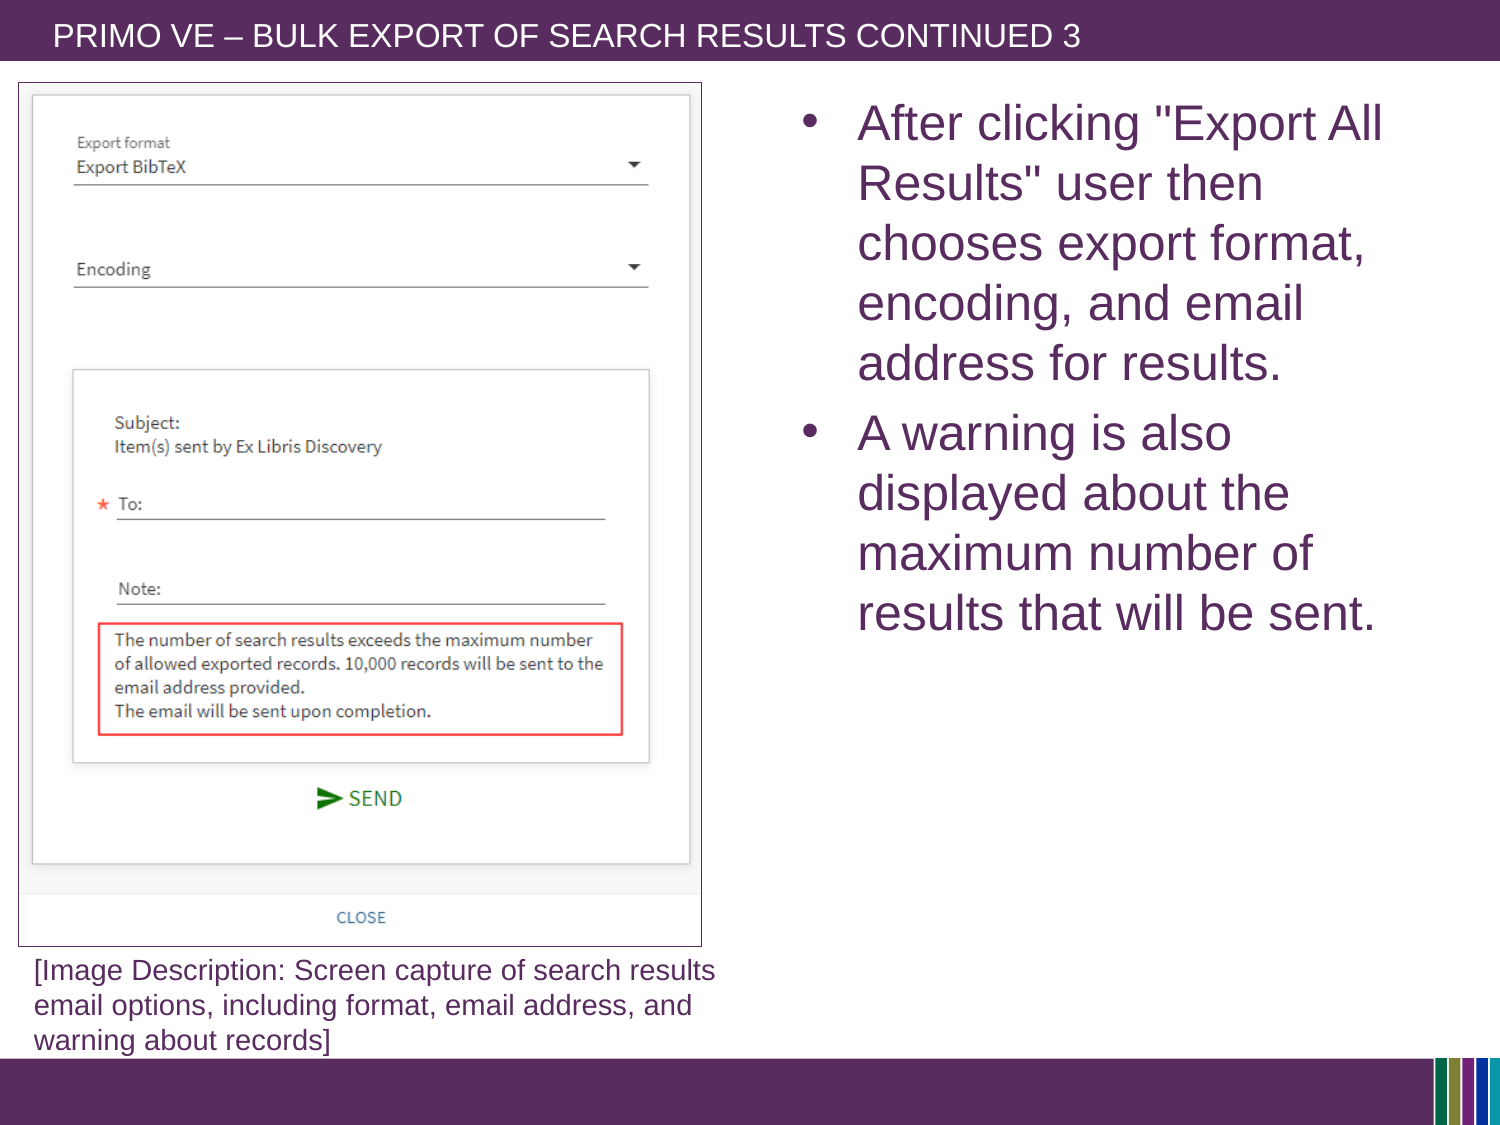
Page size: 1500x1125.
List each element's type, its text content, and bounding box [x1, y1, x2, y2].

title Primo VE – Bulk export of search results continued 3 [37, 0, 1388, 84]
list After clicking "Export All Results" user then chooses export format, encoding, and email address for results. A warning is also displayed about the maximum number of results that will be sent. [786, 82, 1469, 981]
text_box [Image Description: Screen capture of search results email options, including format, email address, and warning about records] [18, 943, 736, 1067]
picture [18, 82, 702, 947]
